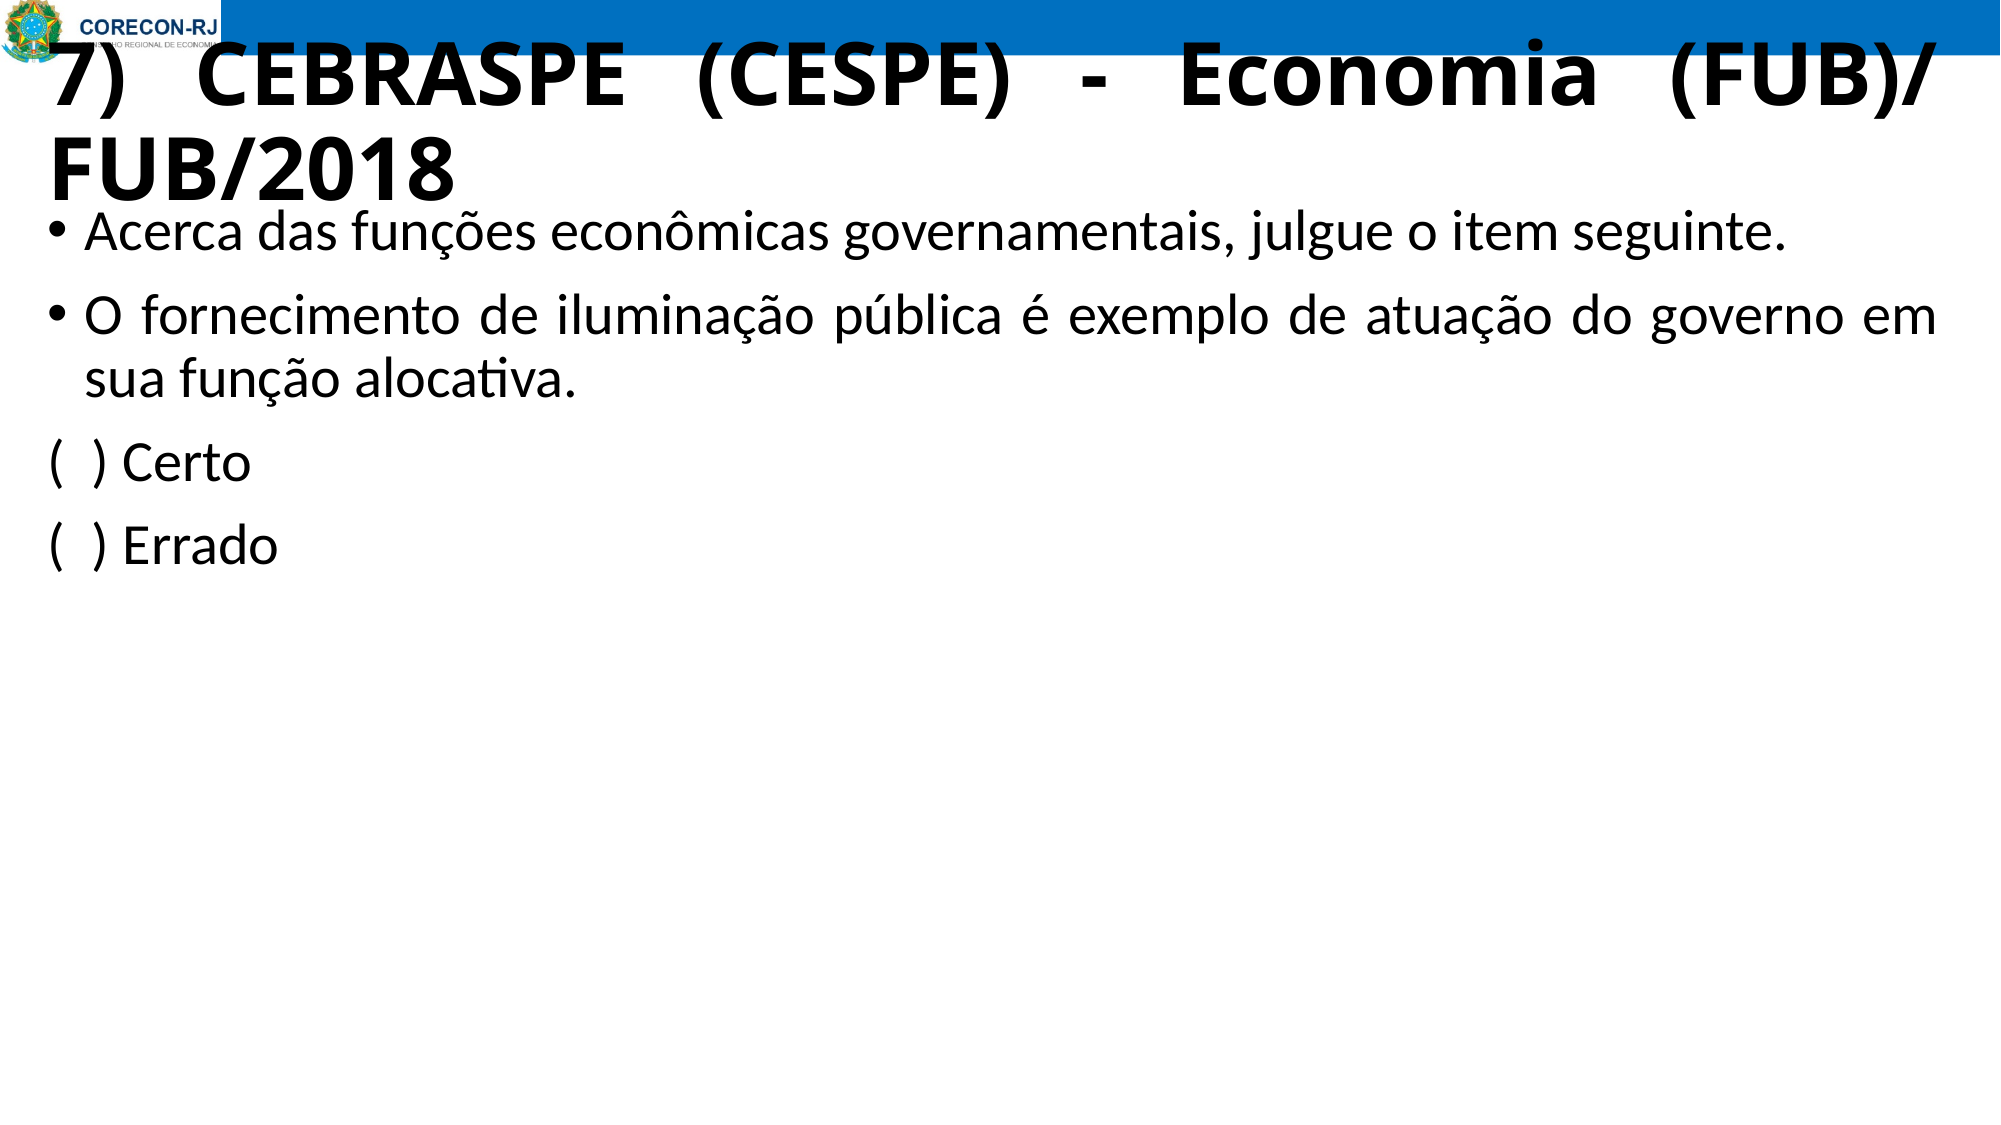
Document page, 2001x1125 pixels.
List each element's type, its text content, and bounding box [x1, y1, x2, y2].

picture [0, 0, 221, 65]
list Acerca das funções econômicas governamentais, julgue o item seguinte. O fornecimento de iluminação pública é exemplo de atuação do governo em sua função alocativa. ( ) Certo ( ) Errado [32, 192, 1955, 907]
title 7) CEBRASPE (CESPE) - Economia (FUB)/ FUB/2018 [32, 15, 1955, 192]
